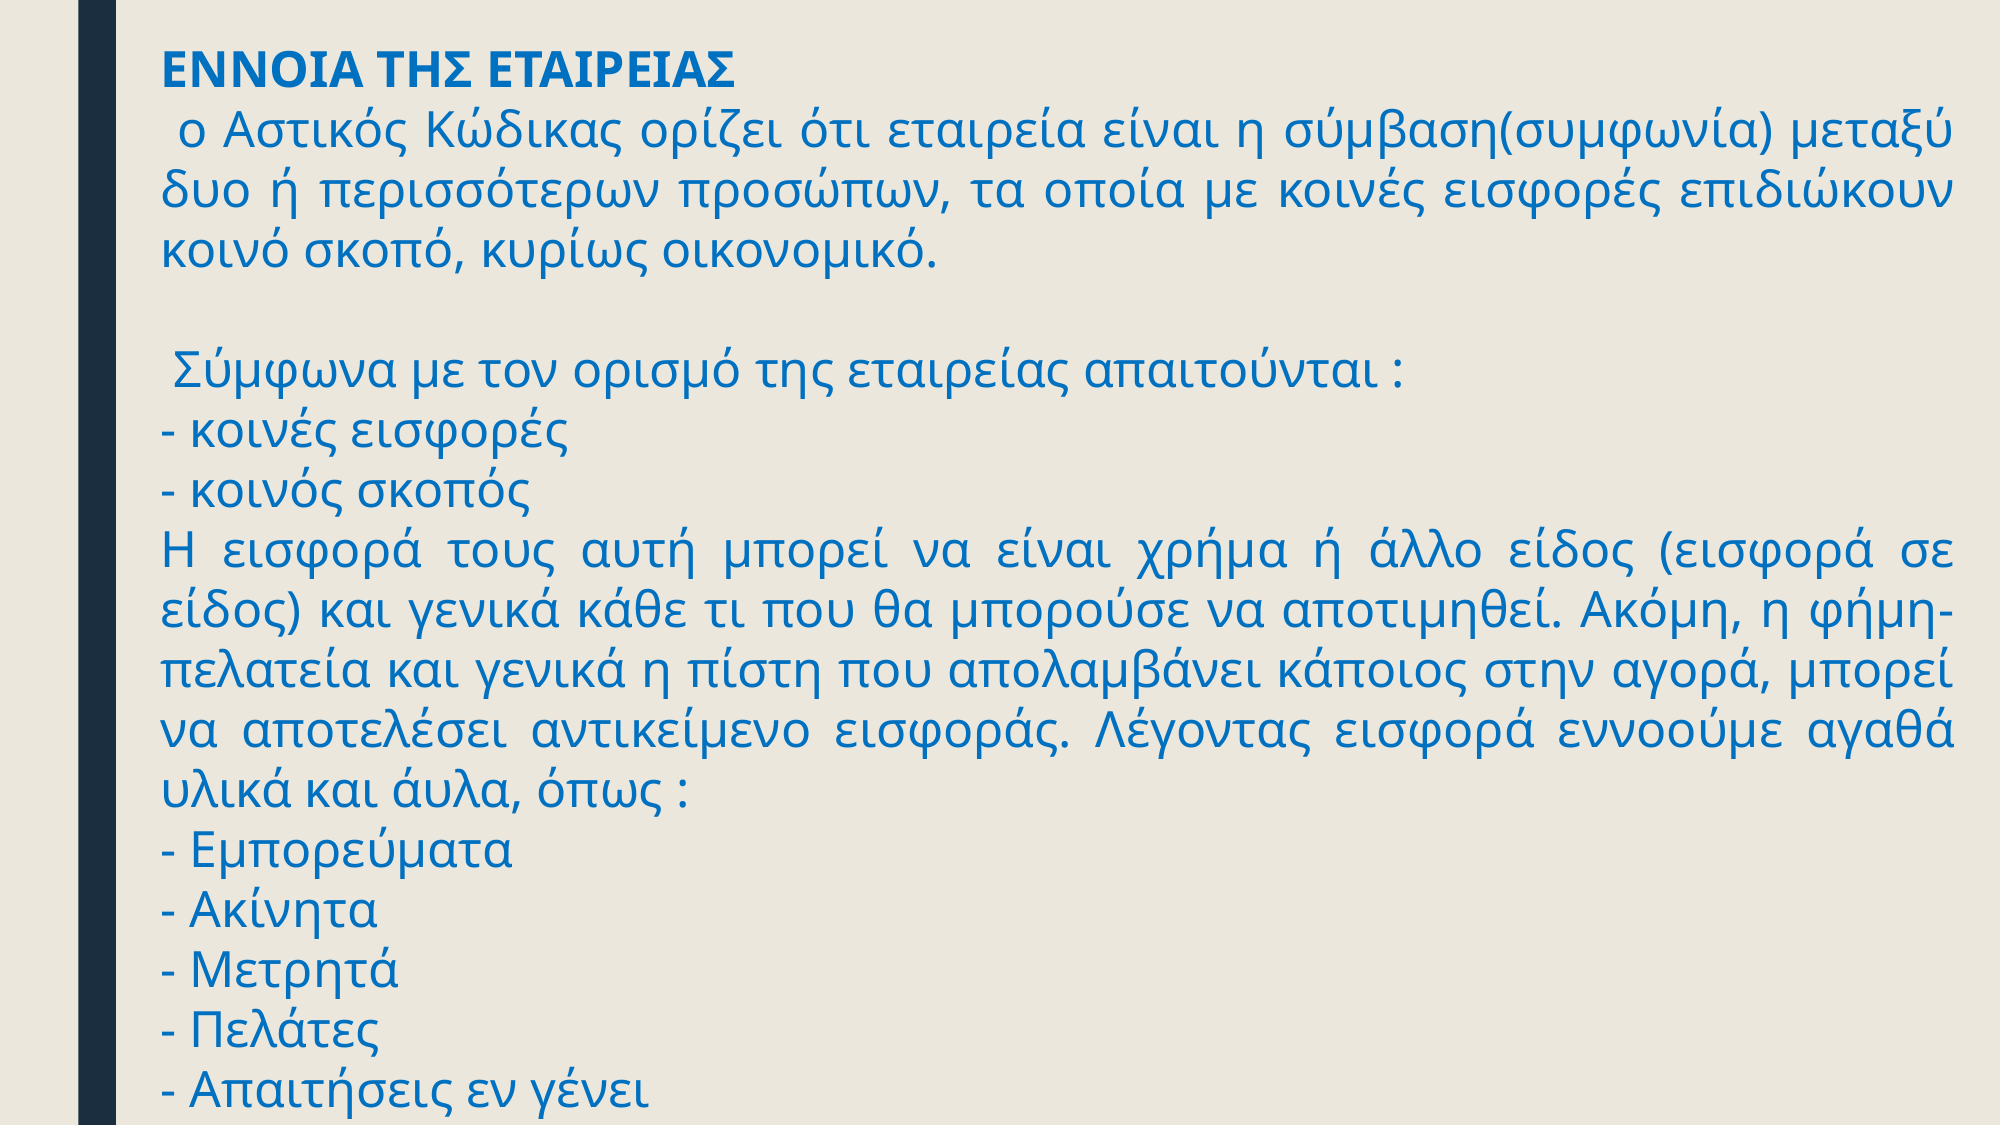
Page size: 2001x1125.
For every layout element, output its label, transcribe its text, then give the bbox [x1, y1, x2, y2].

text_box ΕΝΝΟΙΑ ΤΗΣ ΕΤΑΙΡΕΙΑΣ ο Αστικός Κώδικας ορίζει ότι εταιρεία είναι η σύμβαση(συμφωνία) μεταξύ δυο ή περισσότερων προσώπων, τα οποία με κοινές εισφορές επιδιώκουν κοινό σκοπό, κυρίως οικονομικό. Σύμφωνα με τον ορισμό της εταιρείας απαιτούνται : - κοινές εισφορές - κοινός σκοπός Η εισφορά τους αυτή μπορεί να είναι χρήμα ή άλλο είδος (εισφορά σε είδος) και γενικά κάθε τι που θα μπορούσε να αποτιμηθεί. Ακόμη, η φήμη-πελατεία και γενικά η πίστη που απολαμβάνει κάποιος στην αγορά, μπορεί να αποτελέσει αντικείμενο εισφοράς. Λέγοντας εισφορά εννοούμε αγαθά υλικά και άυλα, όπως : - Εμπορεύματα - Ακίνητα - Μετρητά - Πελάτες - Απαιτήσεις εν γένει - Ακόμη και ολόκληρη επιχείρηση [145, 29, 1970, 1125]
